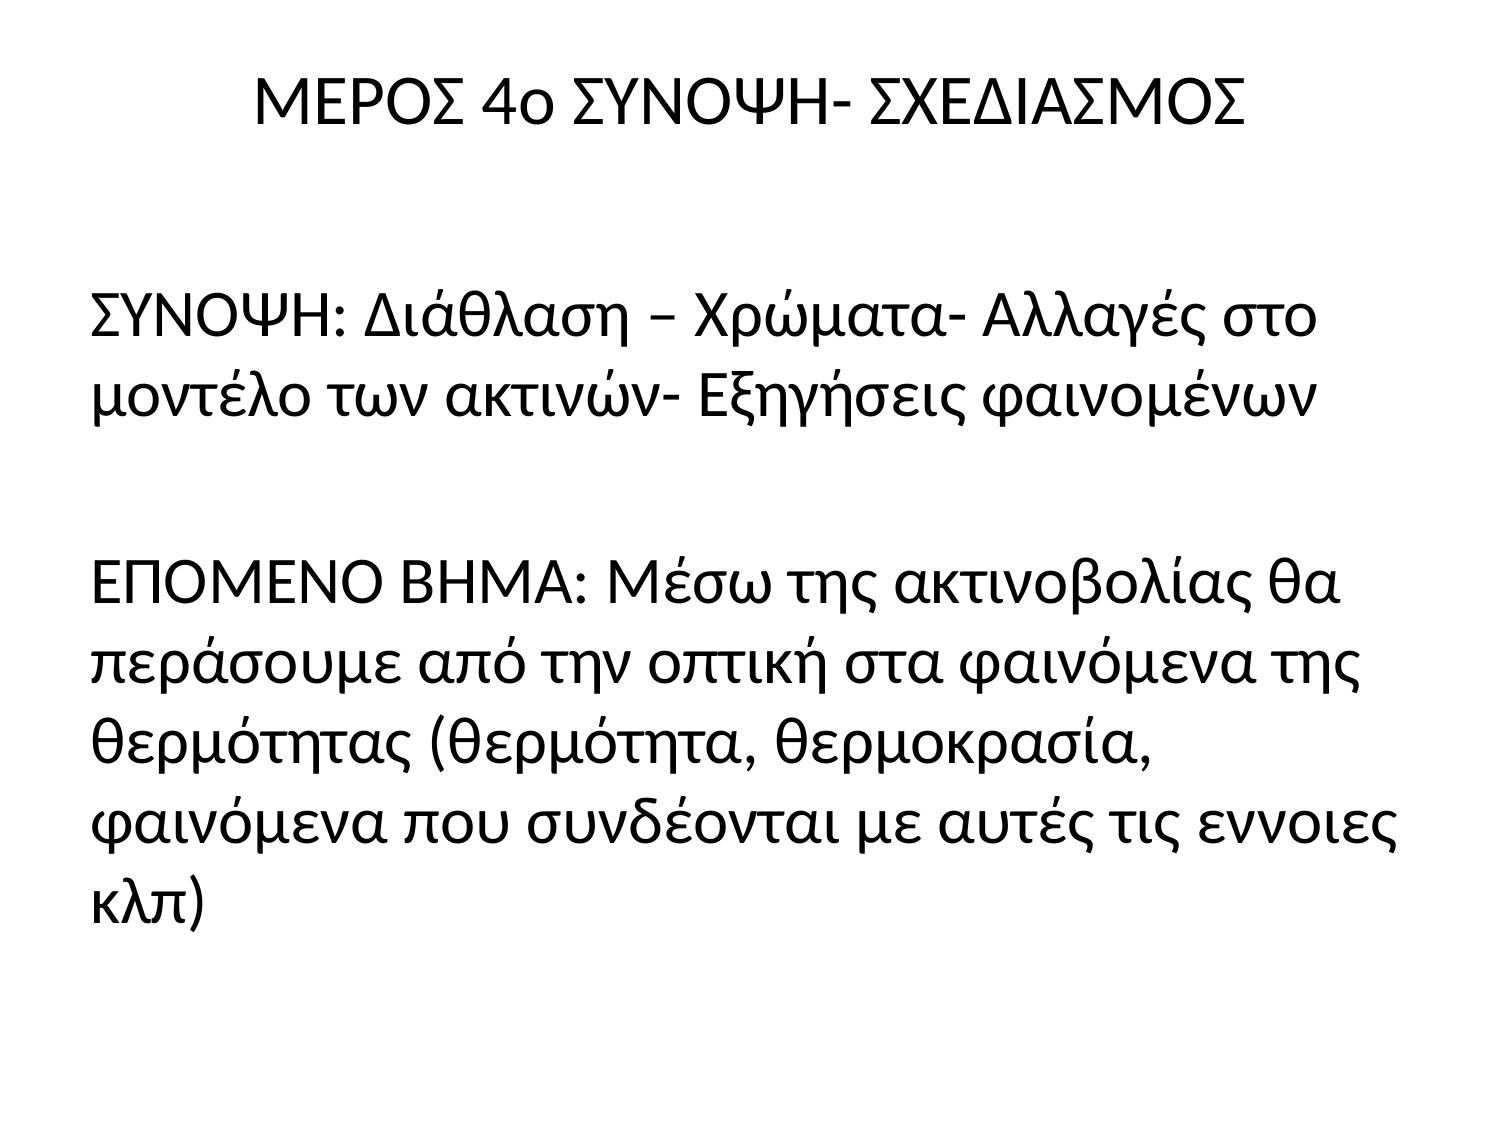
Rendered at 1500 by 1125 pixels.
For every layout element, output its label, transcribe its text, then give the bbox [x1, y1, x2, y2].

title ΜΕΡΟΣ 4ο ΣΥΝΟΨΗ- ΣΧΕΔΙΑΣΜΟΣ [75, 45, 1425, 233]
list ΣΥΝΟΨΗ: Διάθλαση – Χρώματα- Αλλαγές στο μοντέλο των ακτινών- Εξηγήσεις φαινομένων ΕΠΟΜΕΝΟ ΒΗΜΑ: Μέσω της ακτινοβολίας θα περάσουμε από την οπτική στα φαινόμενα της θερμότητας (θερμότητα, θερμοκρασία, φαινόμενα που συνδέονται με αυτές τις εννοιες κλπ) [75, 262, 1425, 1005]
